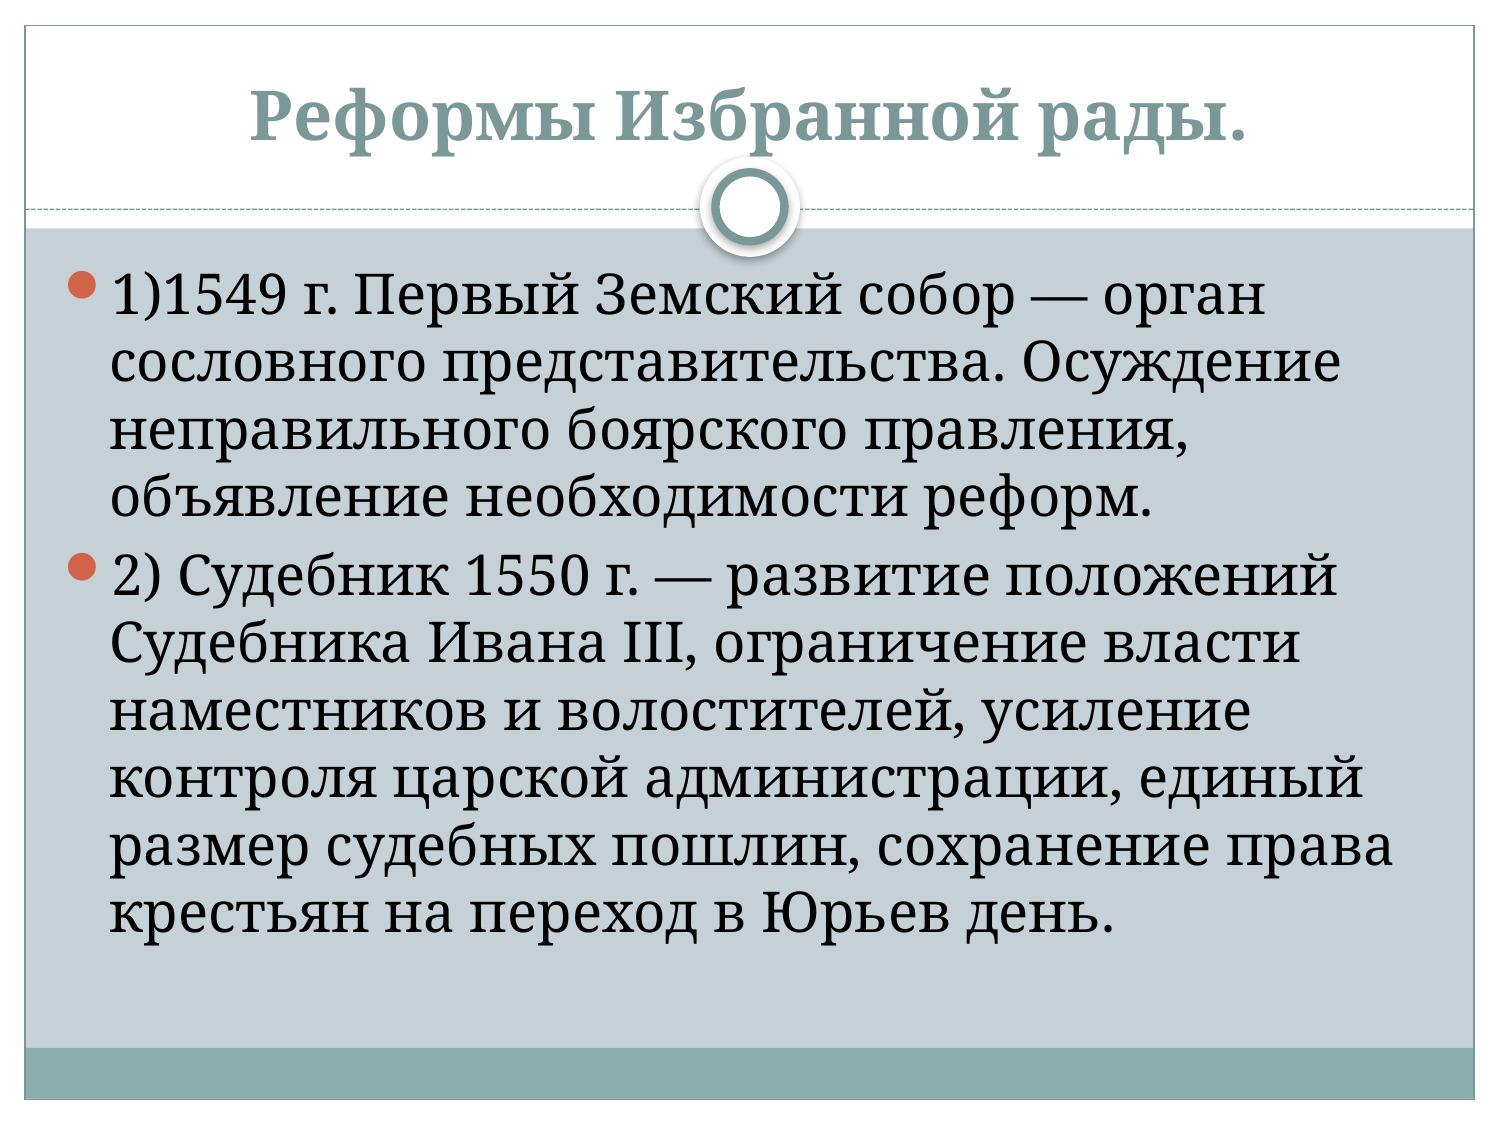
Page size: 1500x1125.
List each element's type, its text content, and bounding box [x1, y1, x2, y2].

title Реформы Избранной рады. [49, 37, 1450, 162]
list 1)1549 г. Первый Земский собор — орган сословного представительства. Осуждение неправильного боярского правления, объявление необходимости реформ. 2) Судебник 1550 г. — развитие положений Судебника Ивана III, ограничение власти наместников и волостителей, усиление контроля царской администрации, единый размер судебных пошлин, сохранение права крестьян на переход в Юрьев день. [49, 250, 1445, 1001]
